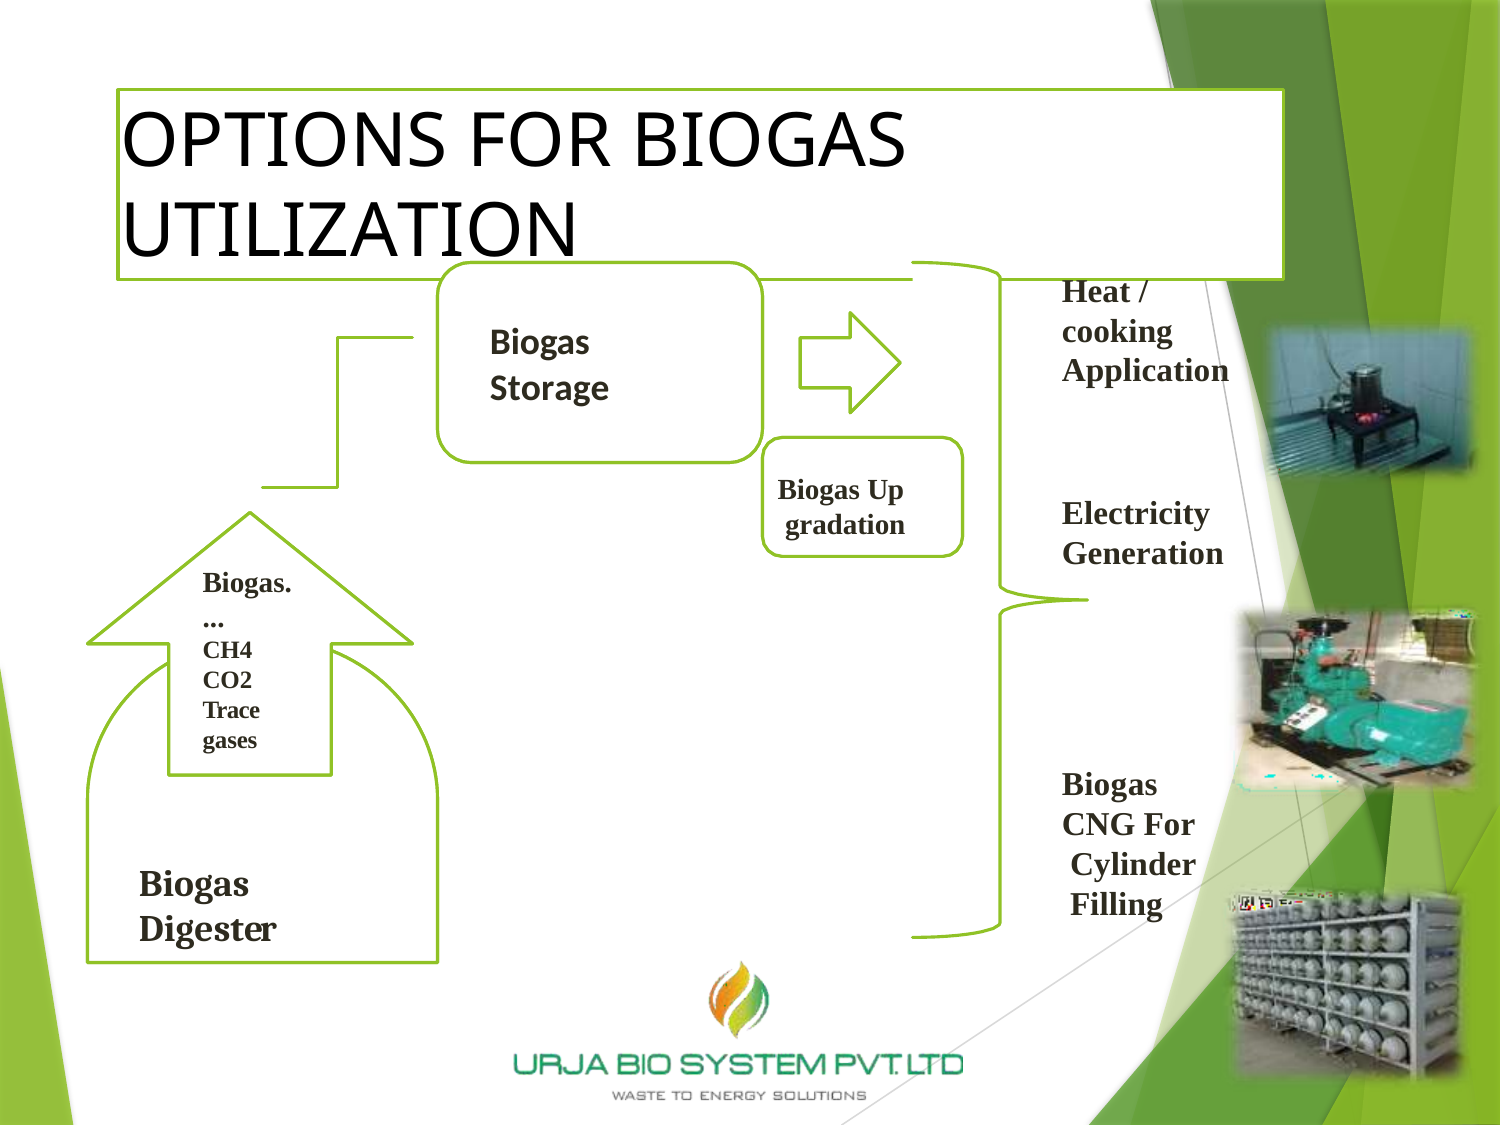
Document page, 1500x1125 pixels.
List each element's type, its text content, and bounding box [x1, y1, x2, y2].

text_box Electricity Generation [1095, 489, 1227, 572]
text_box [260, 336, 415, 489]
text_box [435, 260, 1089, 939]
picture [1254, 311, 1489, 488]
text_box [85, 510, 440, 965]
text_box Heat / cooking Application [1094, 266, 1233, 389]
title OPTIONS FOR BIOGAS UTILIZATION [116, 88, 1285, 281]
picture [1224, 599, 1489, 801]
picture [511, 959, 963, 1103]
text_box Biogas CNG For Cylinder Filling [1095, 760, 1199, 923]
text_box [760, 435, 965, 558]
picture [1219, 881, 1476, 1093]
